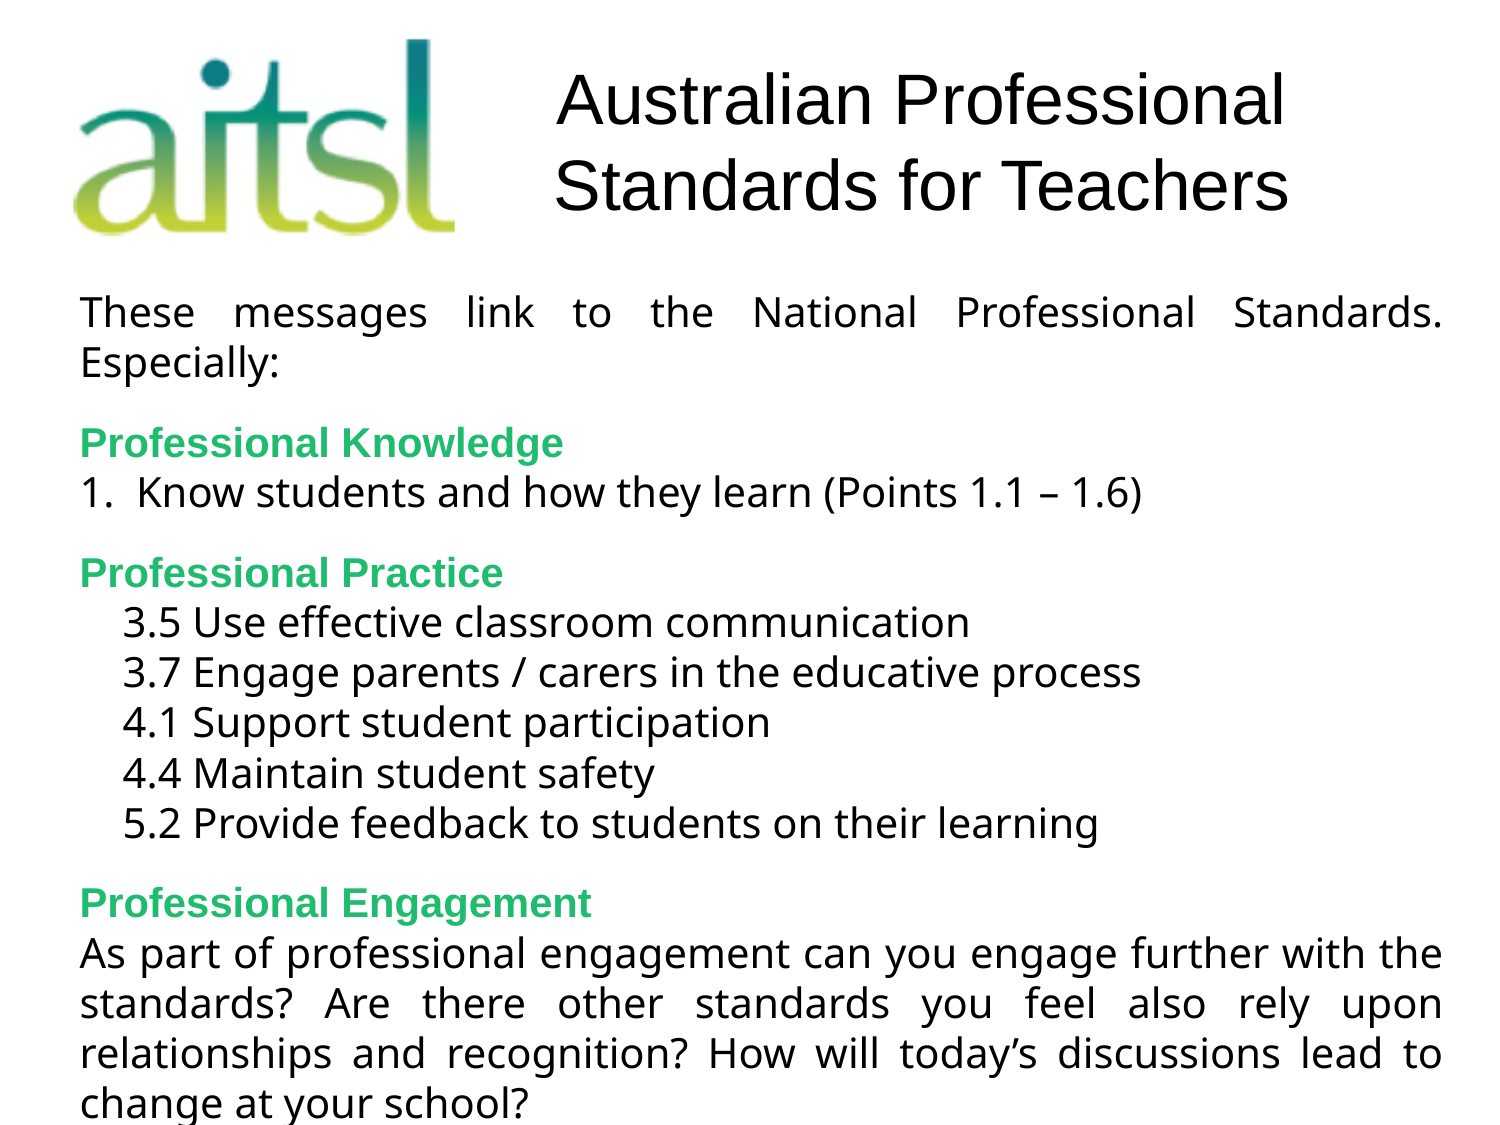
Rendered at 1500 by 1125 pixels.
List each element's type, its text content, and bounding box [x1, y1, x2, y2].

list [52, 30, 455, 252]
text_box These messages link to the National Professional Standards. Especially: Professional Knowledge Know students and how they learn (Points 1.1 – 1.6) Professional Practice 3.5 Use effective classroom communication 3.7 Engage parents / carers in the educative process 4.1 Support student participation 4.4 Maintain student safety 5.2 Provide feedback to students on their learning Professional Engagement As part of professional engagement can you engage further with the standards? Are there other standards you feel also rely upon relationships and recognition? How will today’s discussions lead to change at your school? [64, 278, 1459, 1125]
title Australian Professional Standards for Teachers [459, 45, 1425, 233]
